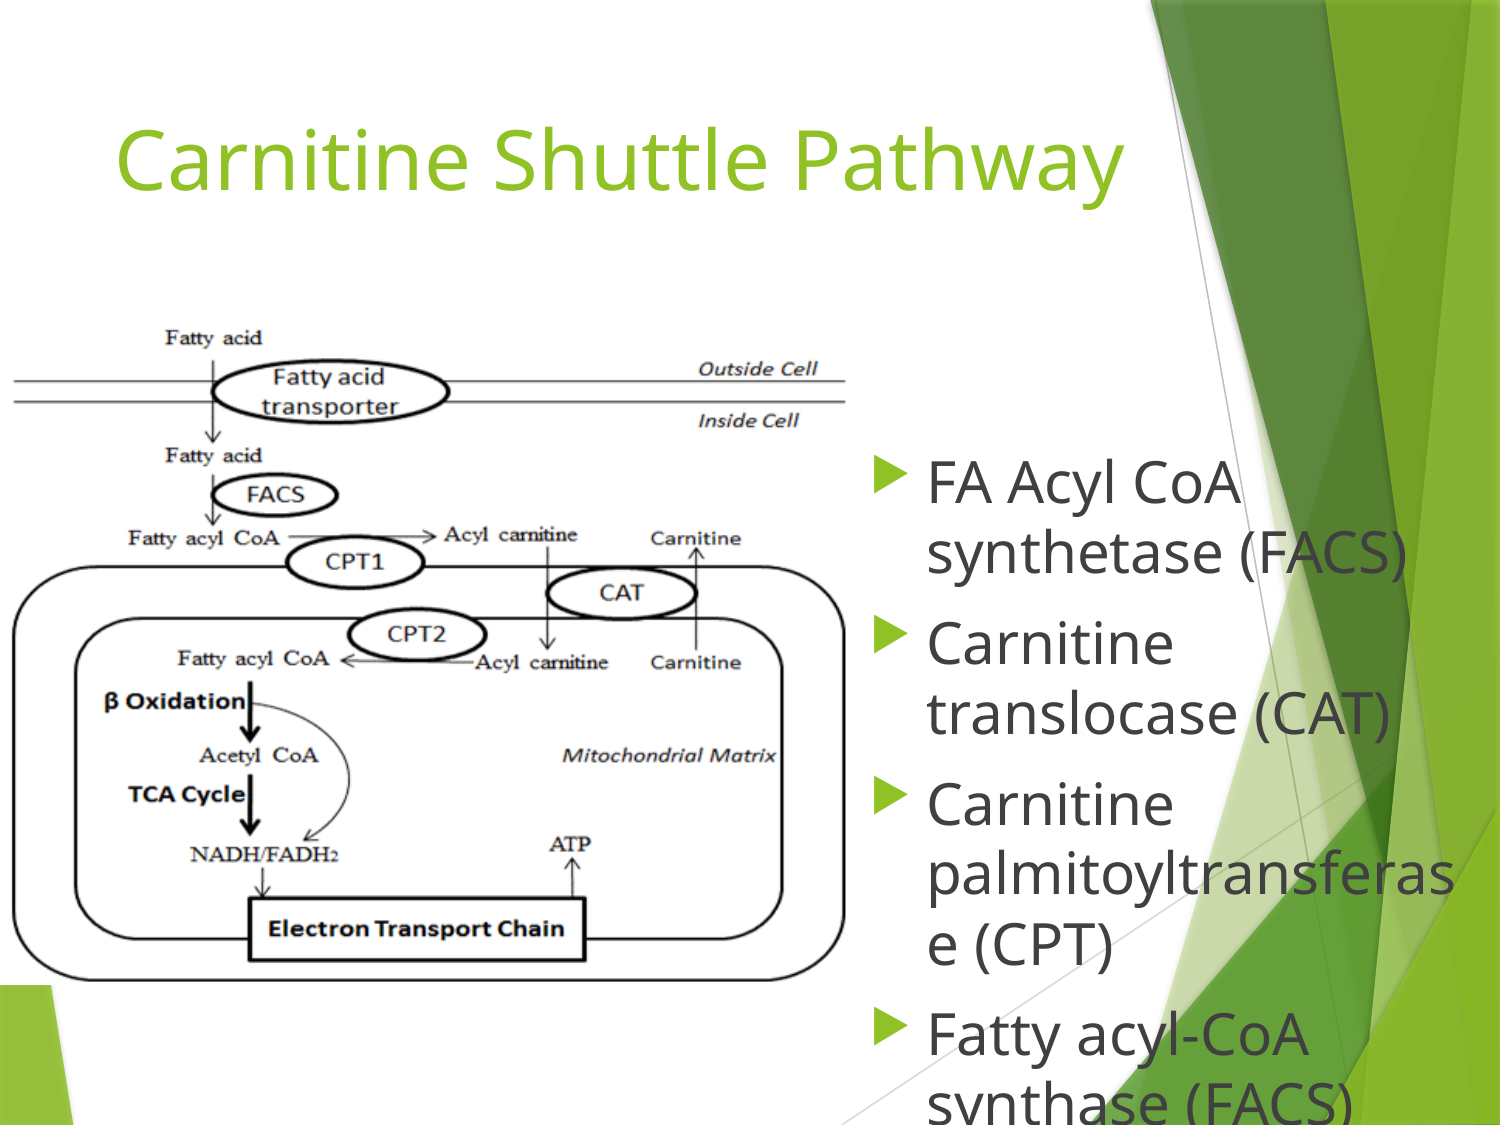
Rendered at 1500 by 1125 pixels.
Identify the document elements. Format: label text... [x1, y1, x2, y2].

list FA Acyl CoA synthetase (FACS) Carnitine translocase (CAT) Carnitine palmitoyltransferase (CPT) Fatty acyl-CoA synthase (FACS) [859, 437, 1500, 985]
title Carnitine Shuttle Pathway [99, 99, 1388, 317]
picture [0, 321, 856, 985]
